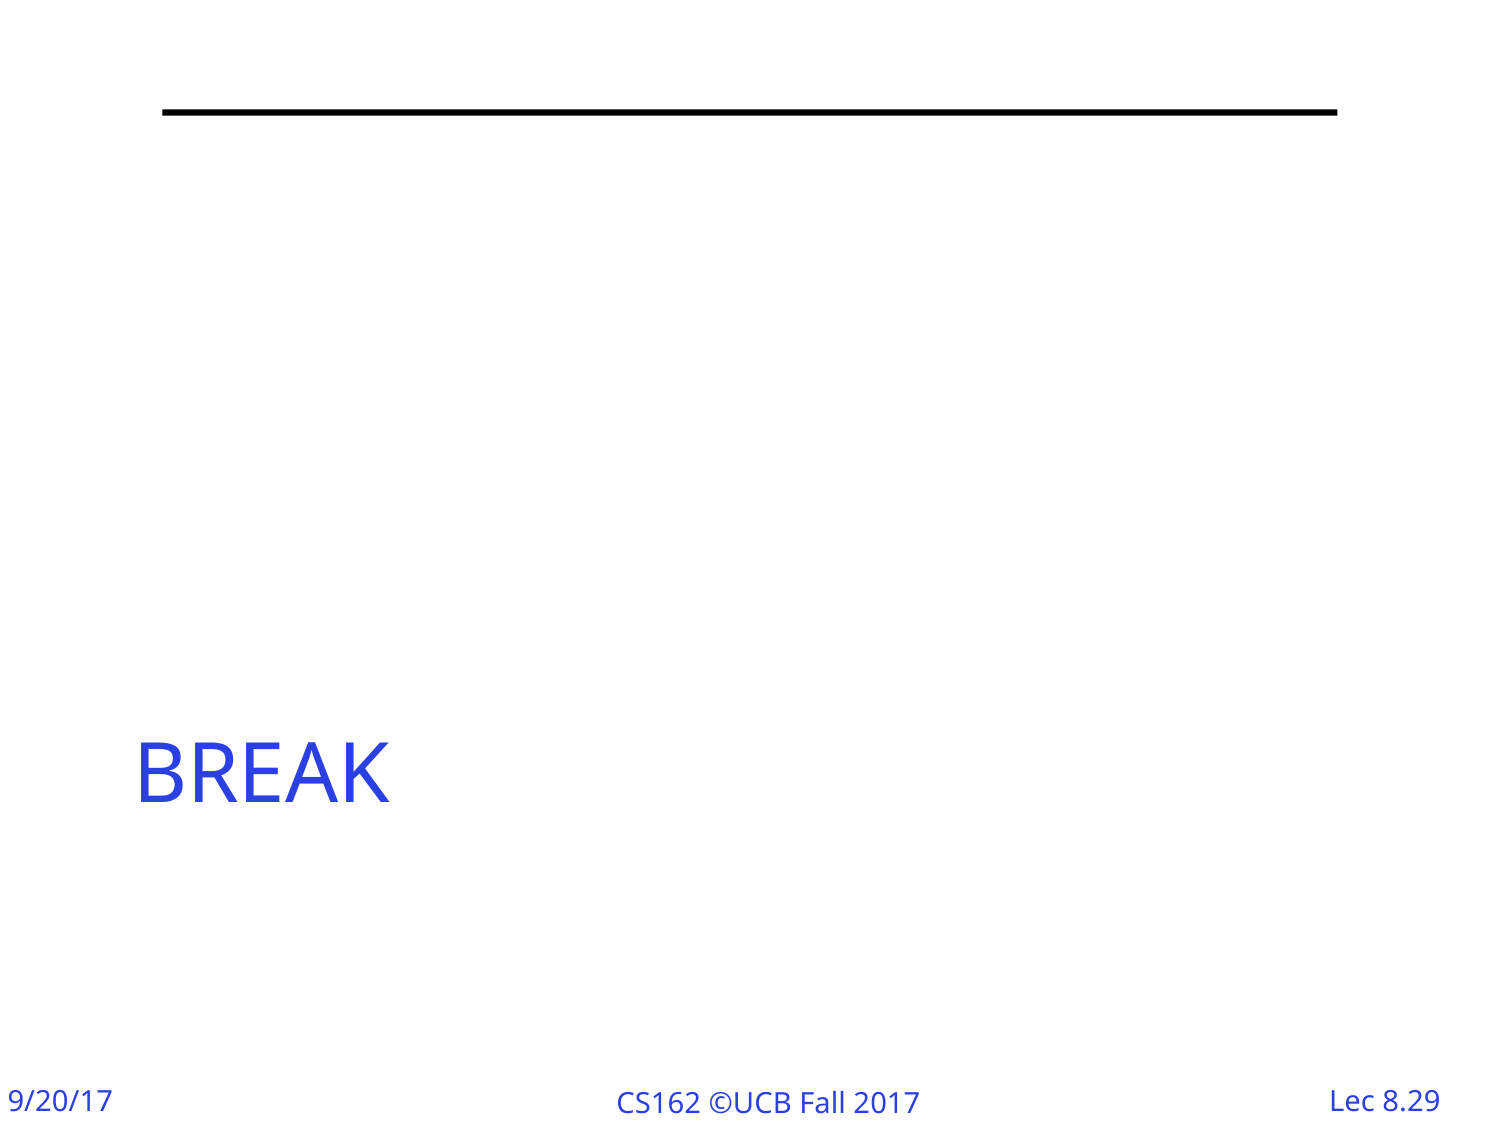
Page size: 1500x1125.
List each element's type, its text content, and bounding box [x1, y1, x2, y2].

title BREAK [118, 722, 1394, 947]
